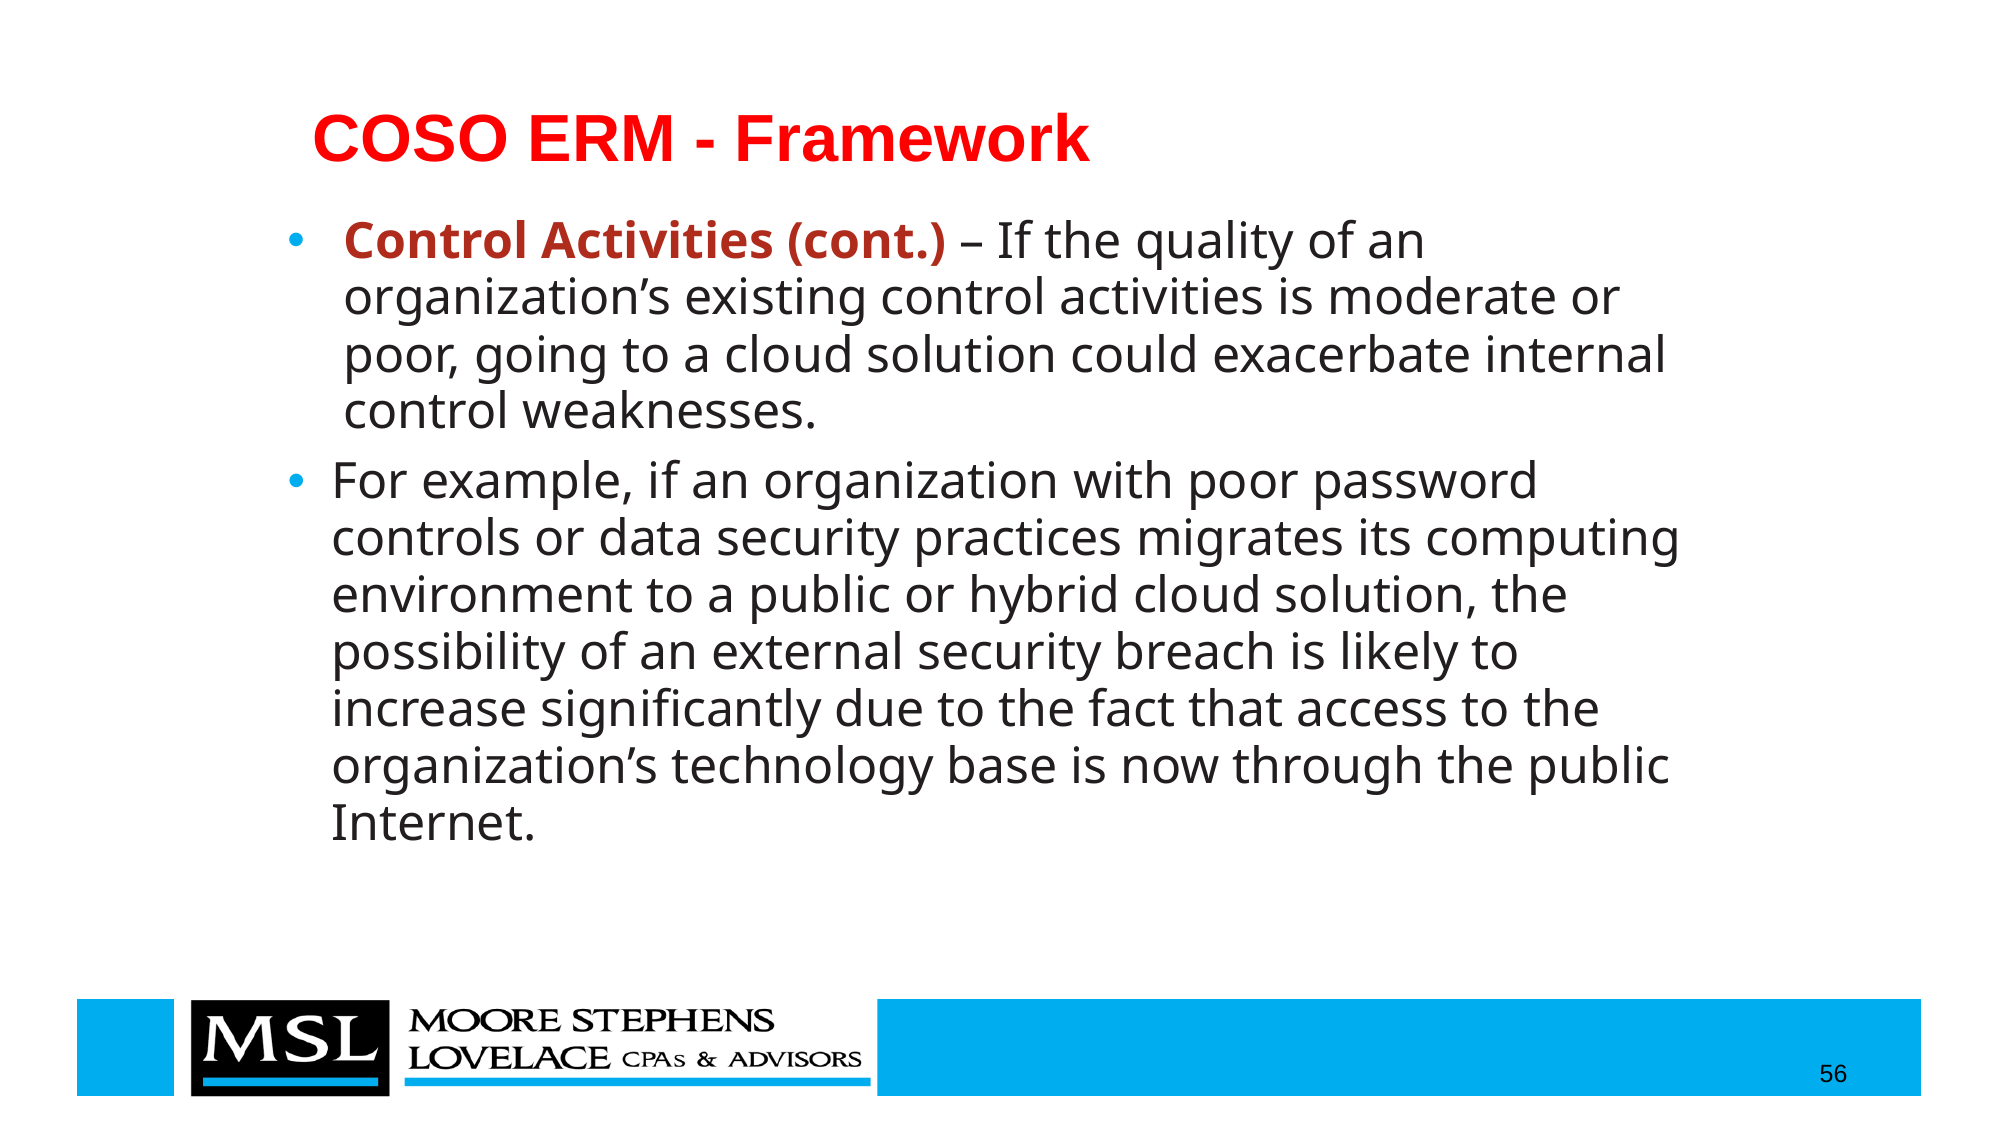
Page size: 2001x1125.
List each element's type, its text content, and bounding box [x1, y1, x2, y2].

picture [174, 992, 878, 1112]
list Control Activities (cont.) – If the quality of an organization’s existing control activities is moderate or poor, going to a cloud solution could exacerbate internal control weaknesses. For example, if an organization with poor password controls or data security practices migrates its computing environment to a public or hybrid cloud solution, the possibility of an external security breach is likely to increase significantly due to the fact that access to the organization’s technology base is now through the public Internet. [287, 212, 1701, 988]
slide_number 56 [1412, 1042, 1863, 1103]
title COSO ERM - Framework [312, 24, 1701, 176]
